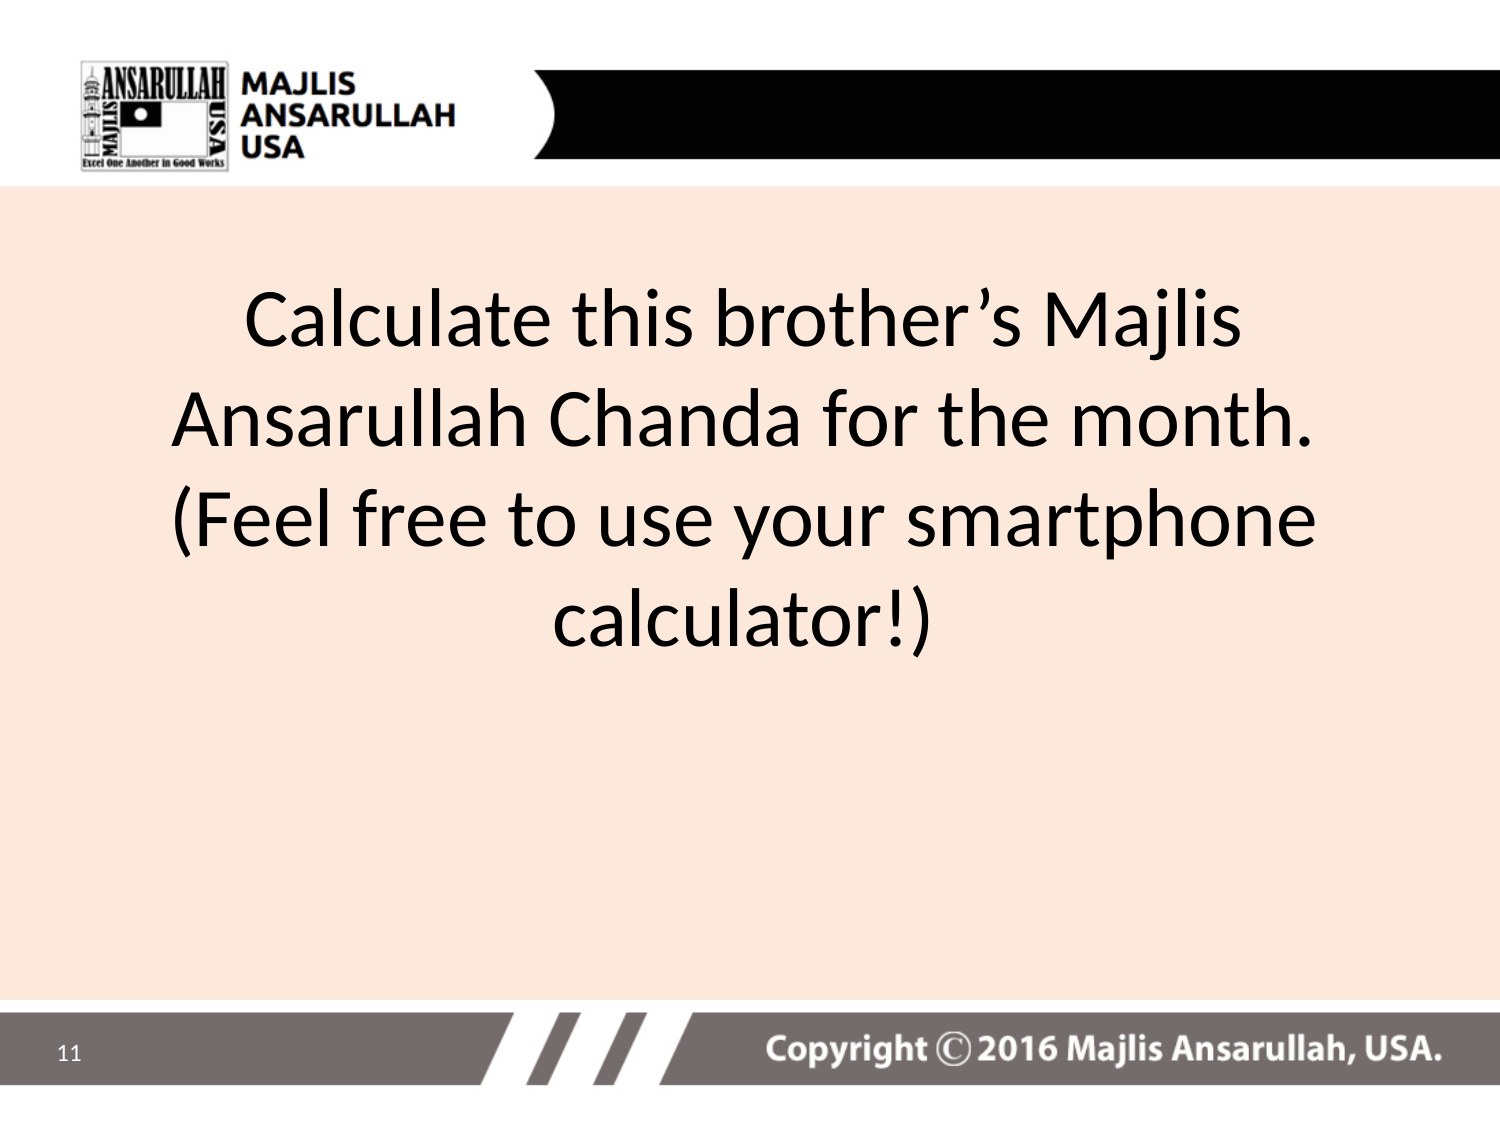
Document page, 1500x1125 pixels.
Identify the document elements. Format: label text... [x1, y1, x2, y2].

text_box [0, 185, 1500, 1001]
picture [0, 1001, 1500, 1125]
slide_number 11 [12, 1022, 97, 1082]
text_box Calculate this brother’s Majlis Ansarullah Chanda for the month. (Feel free to use your smartphone calculator!) [32, 255, 1381, 771]
picture [0, 0, 1500, 185]
